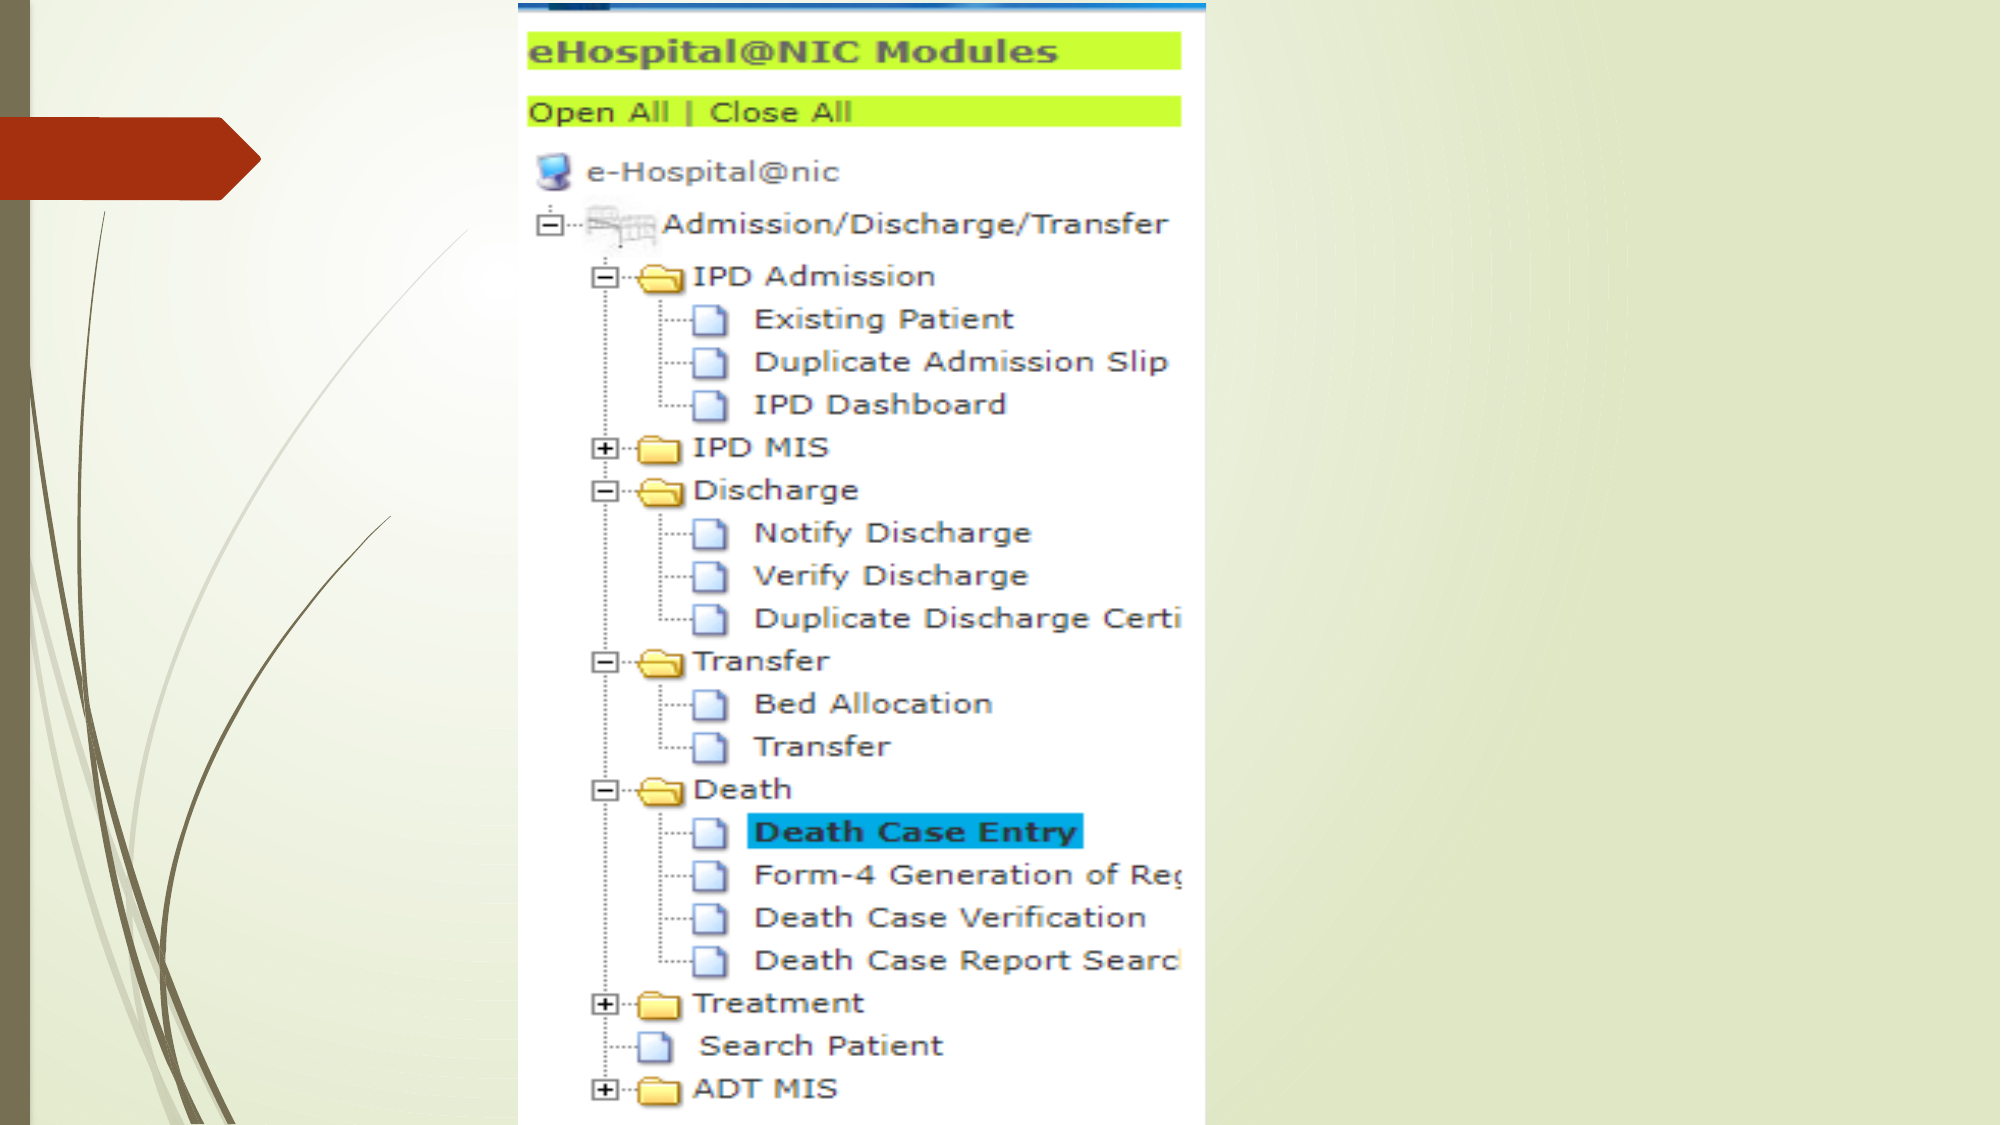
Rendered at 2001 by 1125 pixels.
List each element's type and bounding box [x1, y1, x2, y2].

picture [517, 3, 1207, 1125]
